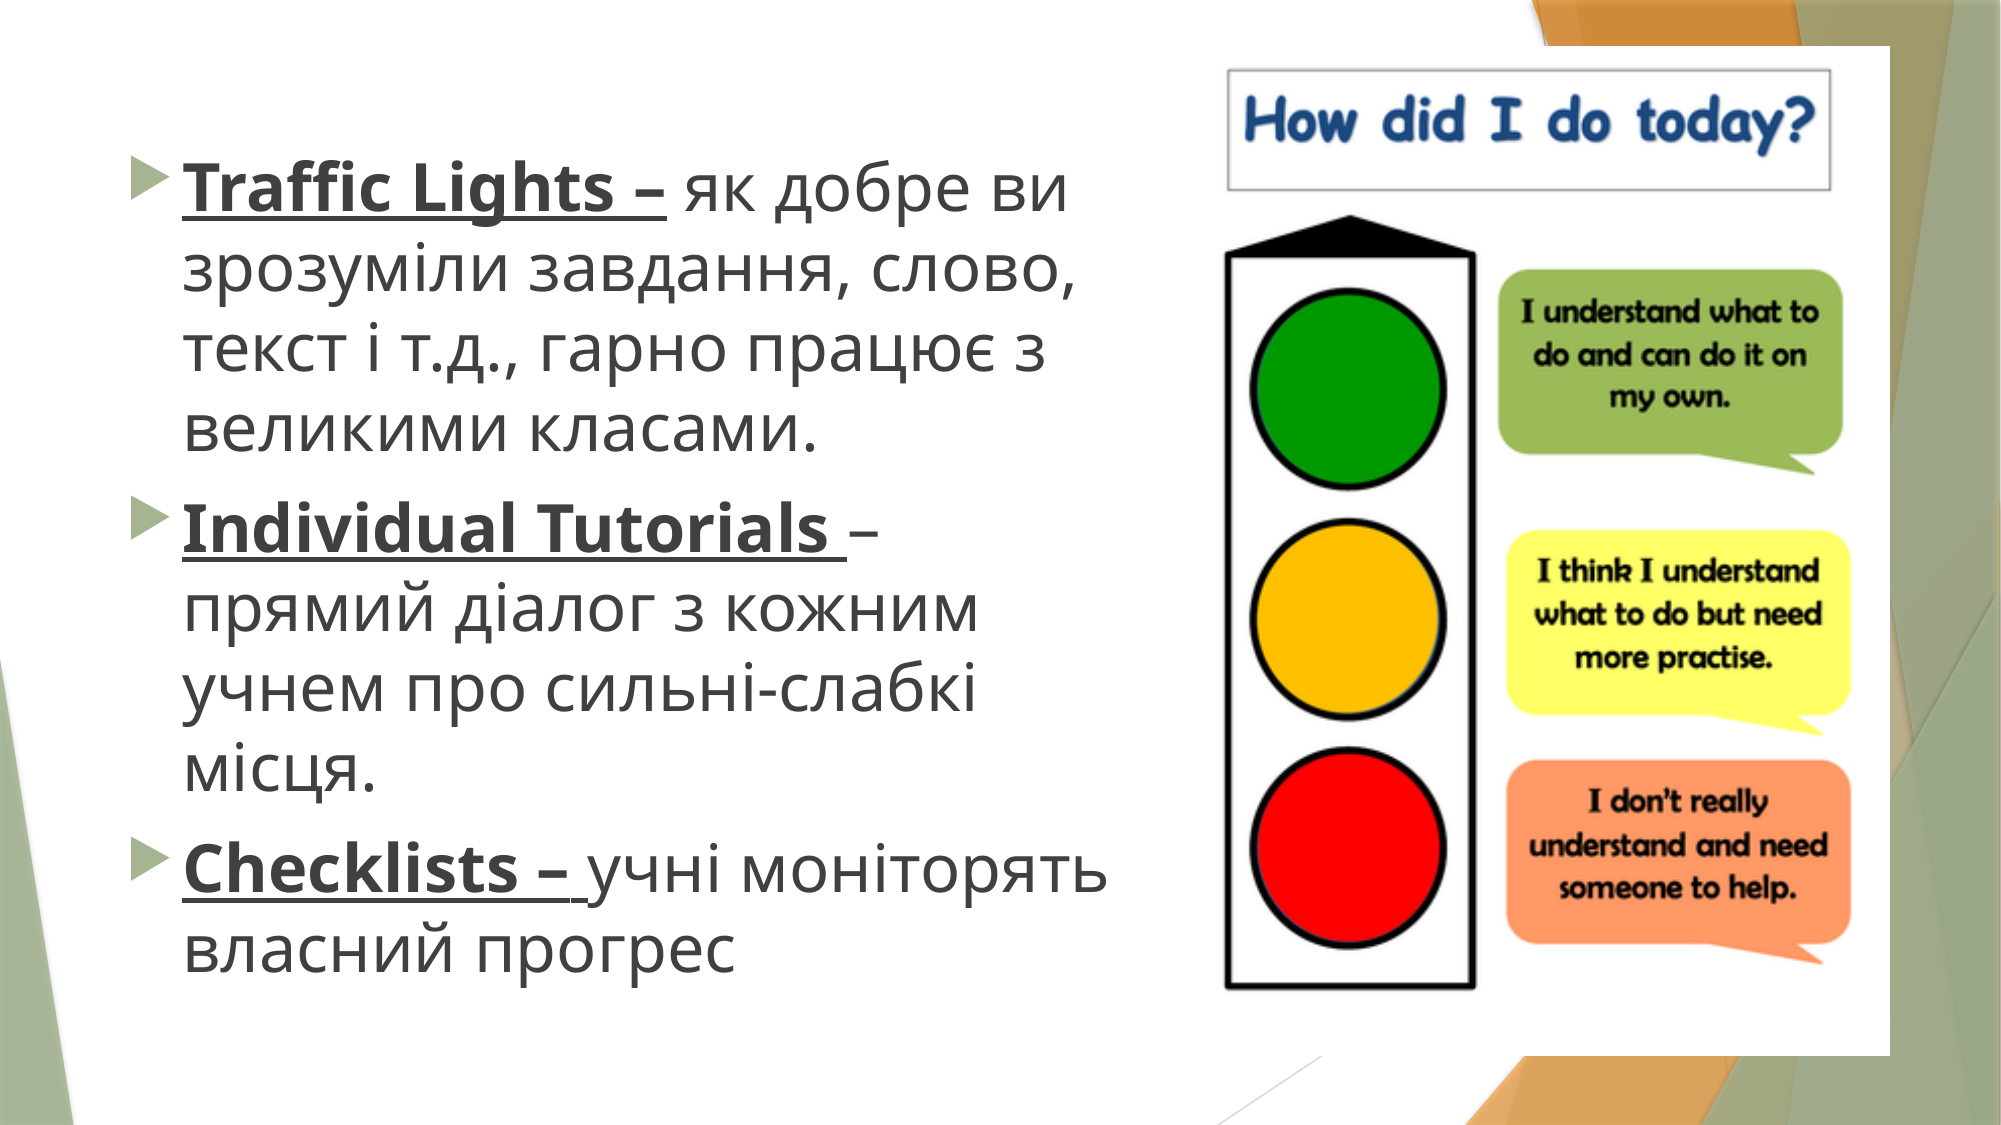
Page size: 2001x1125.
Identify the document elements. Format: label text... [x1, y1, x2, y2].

picture [1175, 46, 1891, 1056]
list Traffic Lights – як добре ви зрозуміли завдання, слово, текст і т.д., гарно працює з великими класами. Individual Tutorials – прямий діалог з кожним учнем про сильні-слабкі місця. Сhecklists – учні моніторять власний прогрес [111, 137, 1153, 582]
